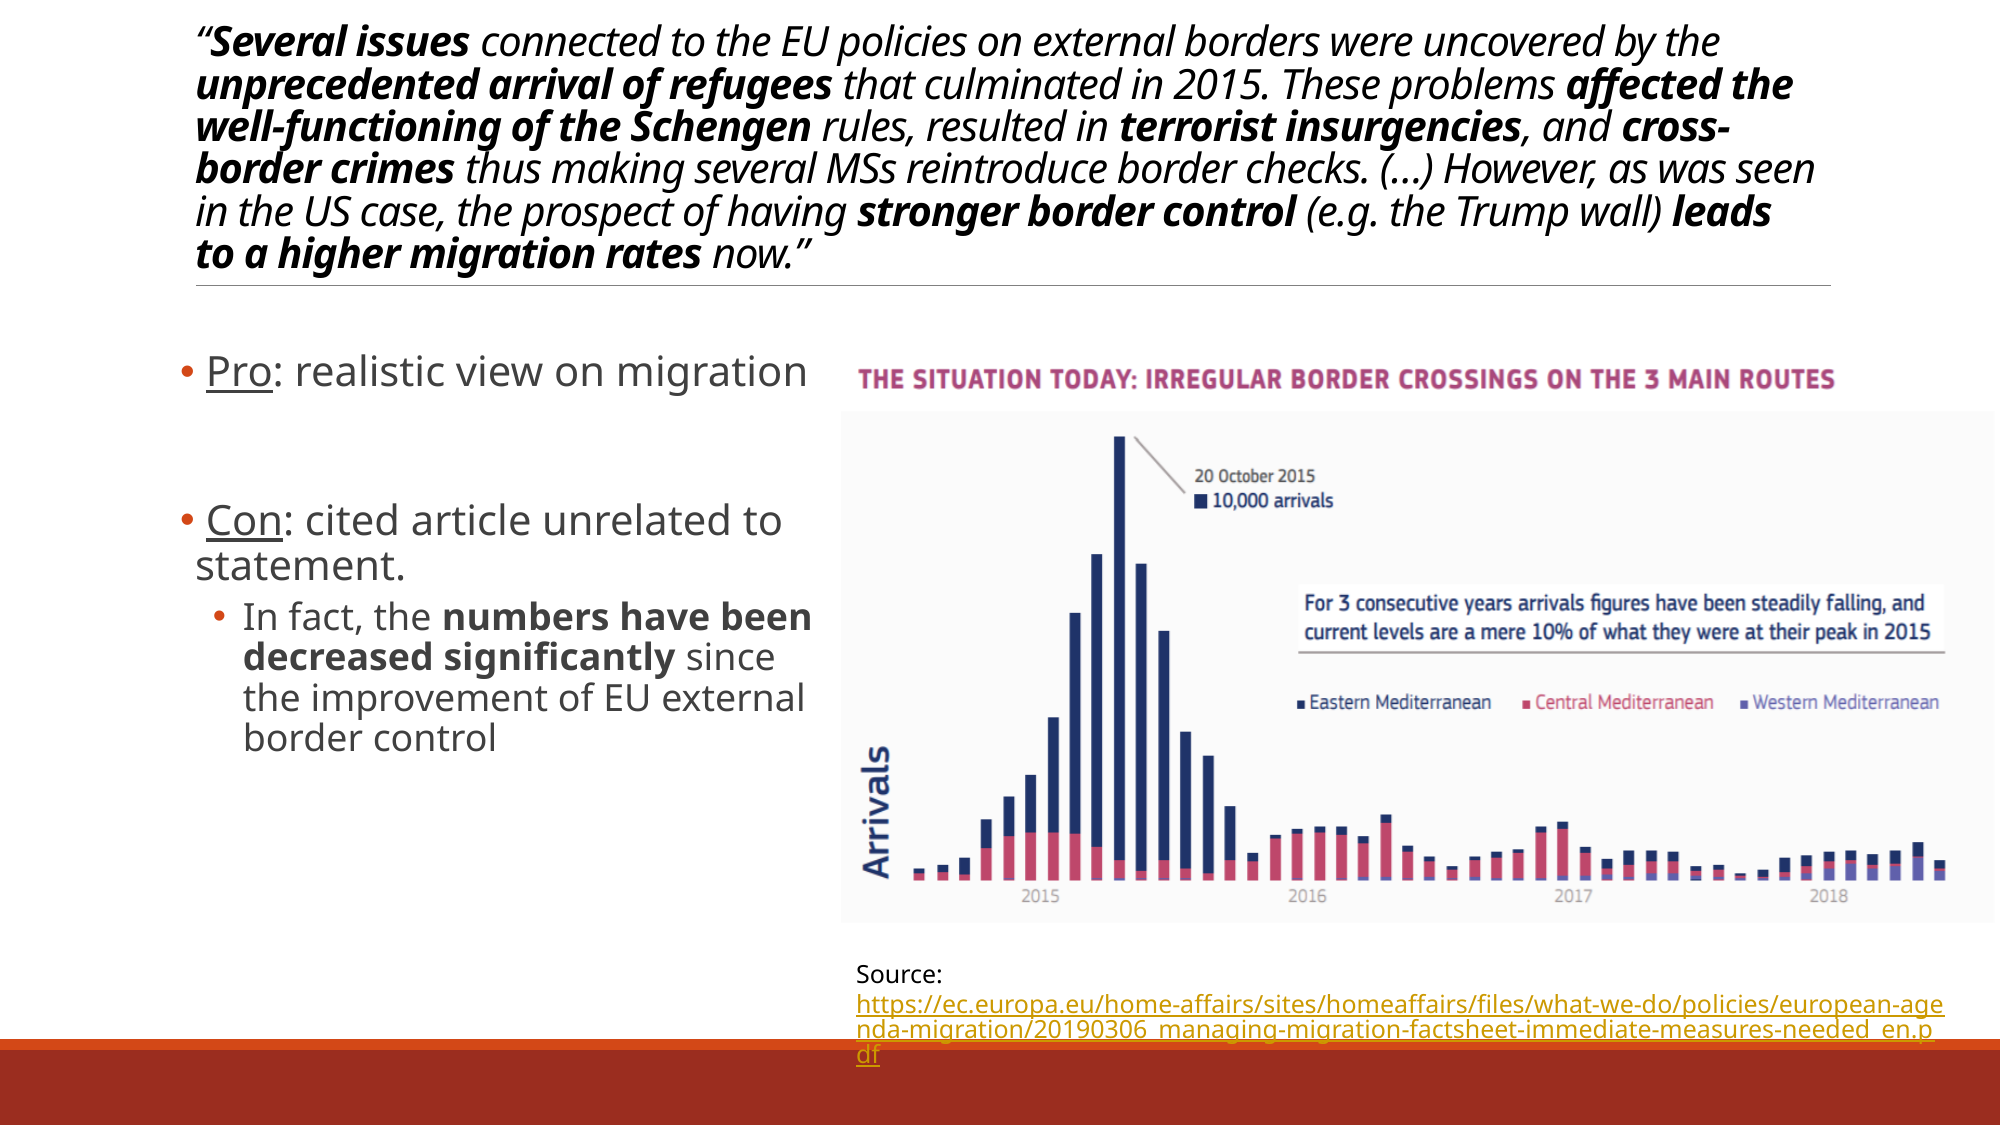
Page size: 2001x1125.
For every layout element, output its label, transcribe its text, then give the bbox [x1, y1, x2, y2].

list Pro: realistic view on migration Con: cited article unrelated to statement. In fact, the numbers have been decreased significantly since the improvement of EU external border control [180, 343, 815, 1009]
text_box Source: https://ec.europa.eu/home-affairs/sites/homeaffairs/files/what-we-do/policies/european-agenda-migration/20190306_managing-migration-factsheet-immediate-measures-needed_en.pdf [841, 950, 1962, 1030]
title “Several issues connected to the EU policies on external borders were uncovered by the unprecedented arrival of refugees that culminated in 2015. These problems affected the well-functioning of the Schengen rules, resulted in terrorist insurgencies, and cross-border crimes thus making several MSs reintroduce border checks. (…) However, as was seen in the US case, the prospect of having stronger border control (e.g. the Trump wall) leads to a higher migration rates now.” [180, 47, 1830, 285]
picture [840, 342, 2000, 931]
